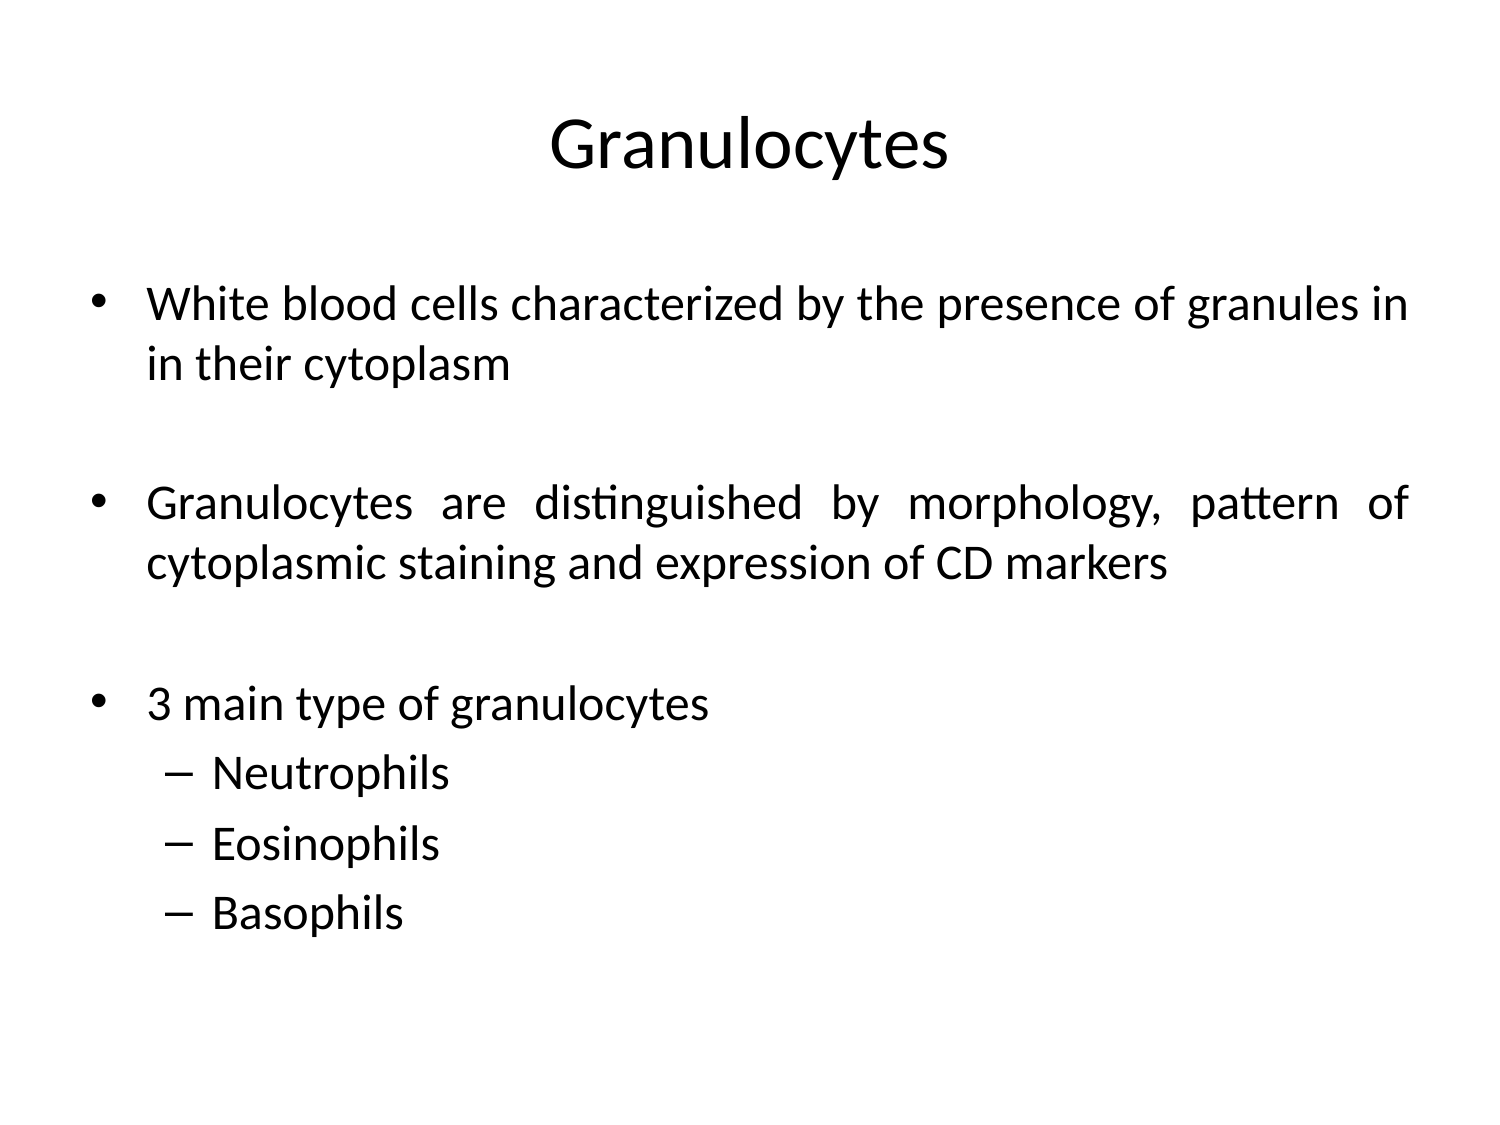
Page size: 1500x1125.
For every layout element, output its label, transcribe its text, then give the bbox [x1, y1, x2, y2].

title Granulocytes [74, 44, 1426, 233]
list White blood cells characterized by the presence of granules in in their cytoplasm Granulocytes are distinguished by morphology, pattern of cytoplasmic staining and expression of CD markers 3 main type of granulocytes Neutrophils Eosinophils Basophils [74, 262, 1426, 1006]
